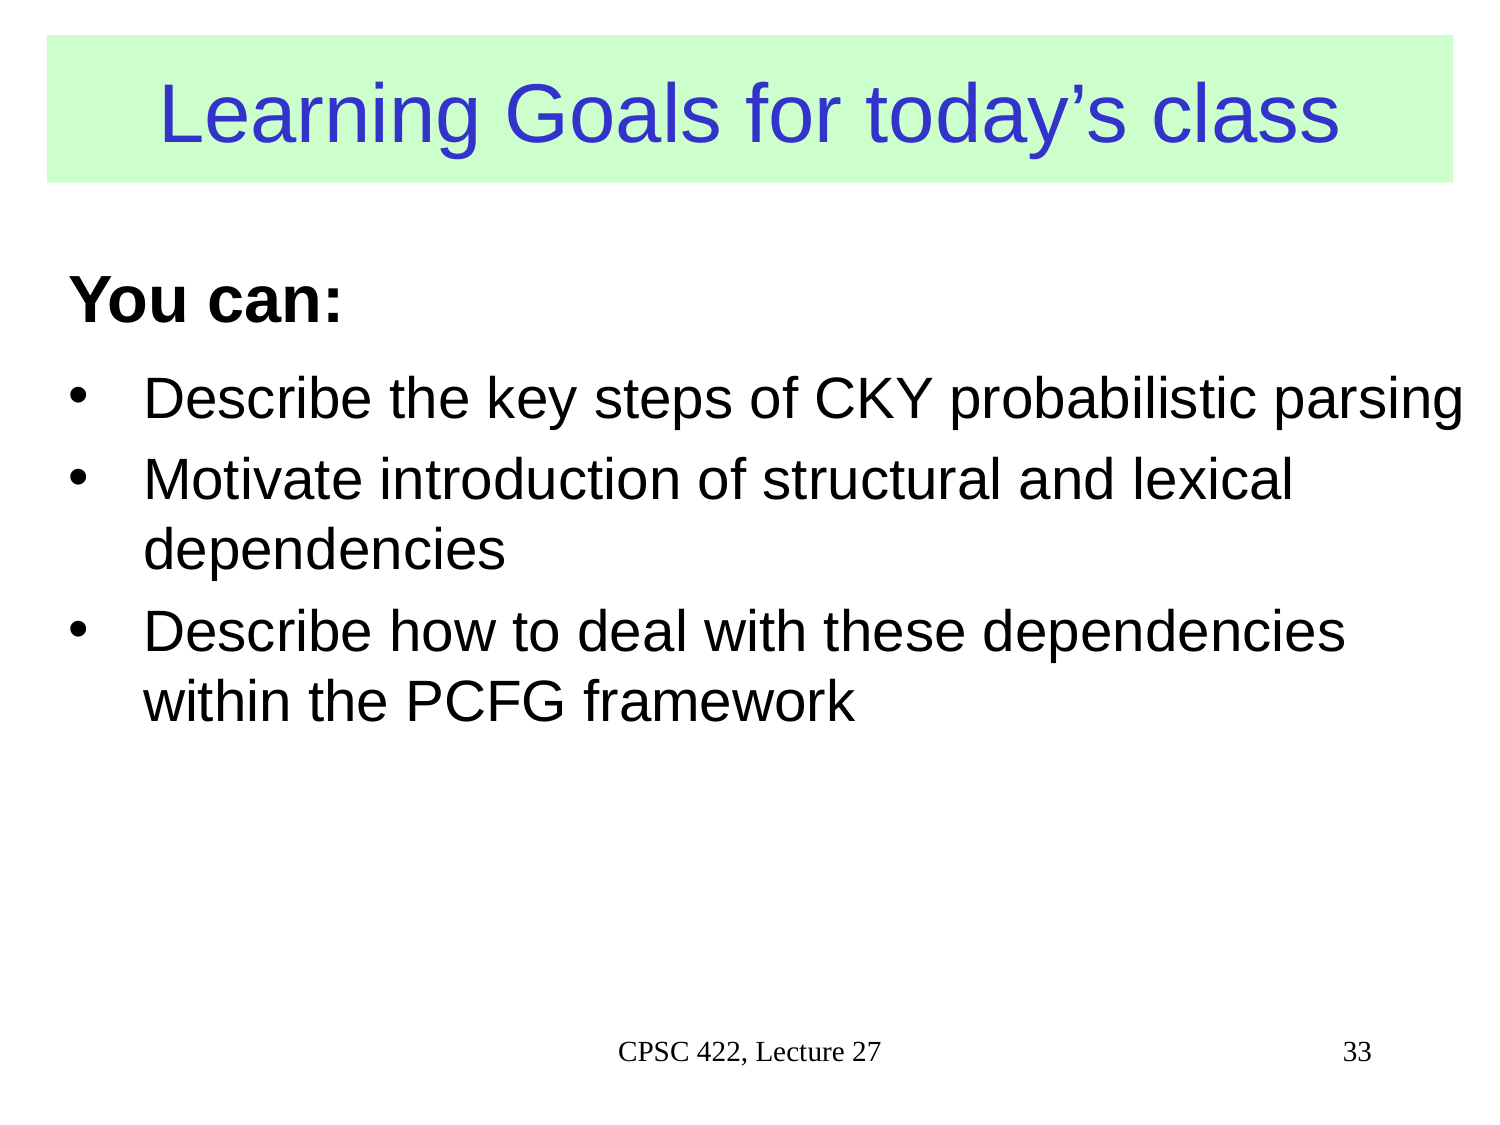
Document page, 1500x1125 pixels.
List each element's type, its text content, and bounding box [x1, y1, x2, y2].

footer CPSC 422, Lecture 27 [512, 1024, 988, 1101]
slide_number 33 [1074, 1024, 1388, 1101]
list You can: Describe the key steps of CKY probabilistic parsing Motivate introduction of structural and lexical dependencies Describe how to deal with these dependencies within the PCFG framework [52, 247, 1500, 963]
title Learning Goals for today’s class [46, 34, 1454, 183]
